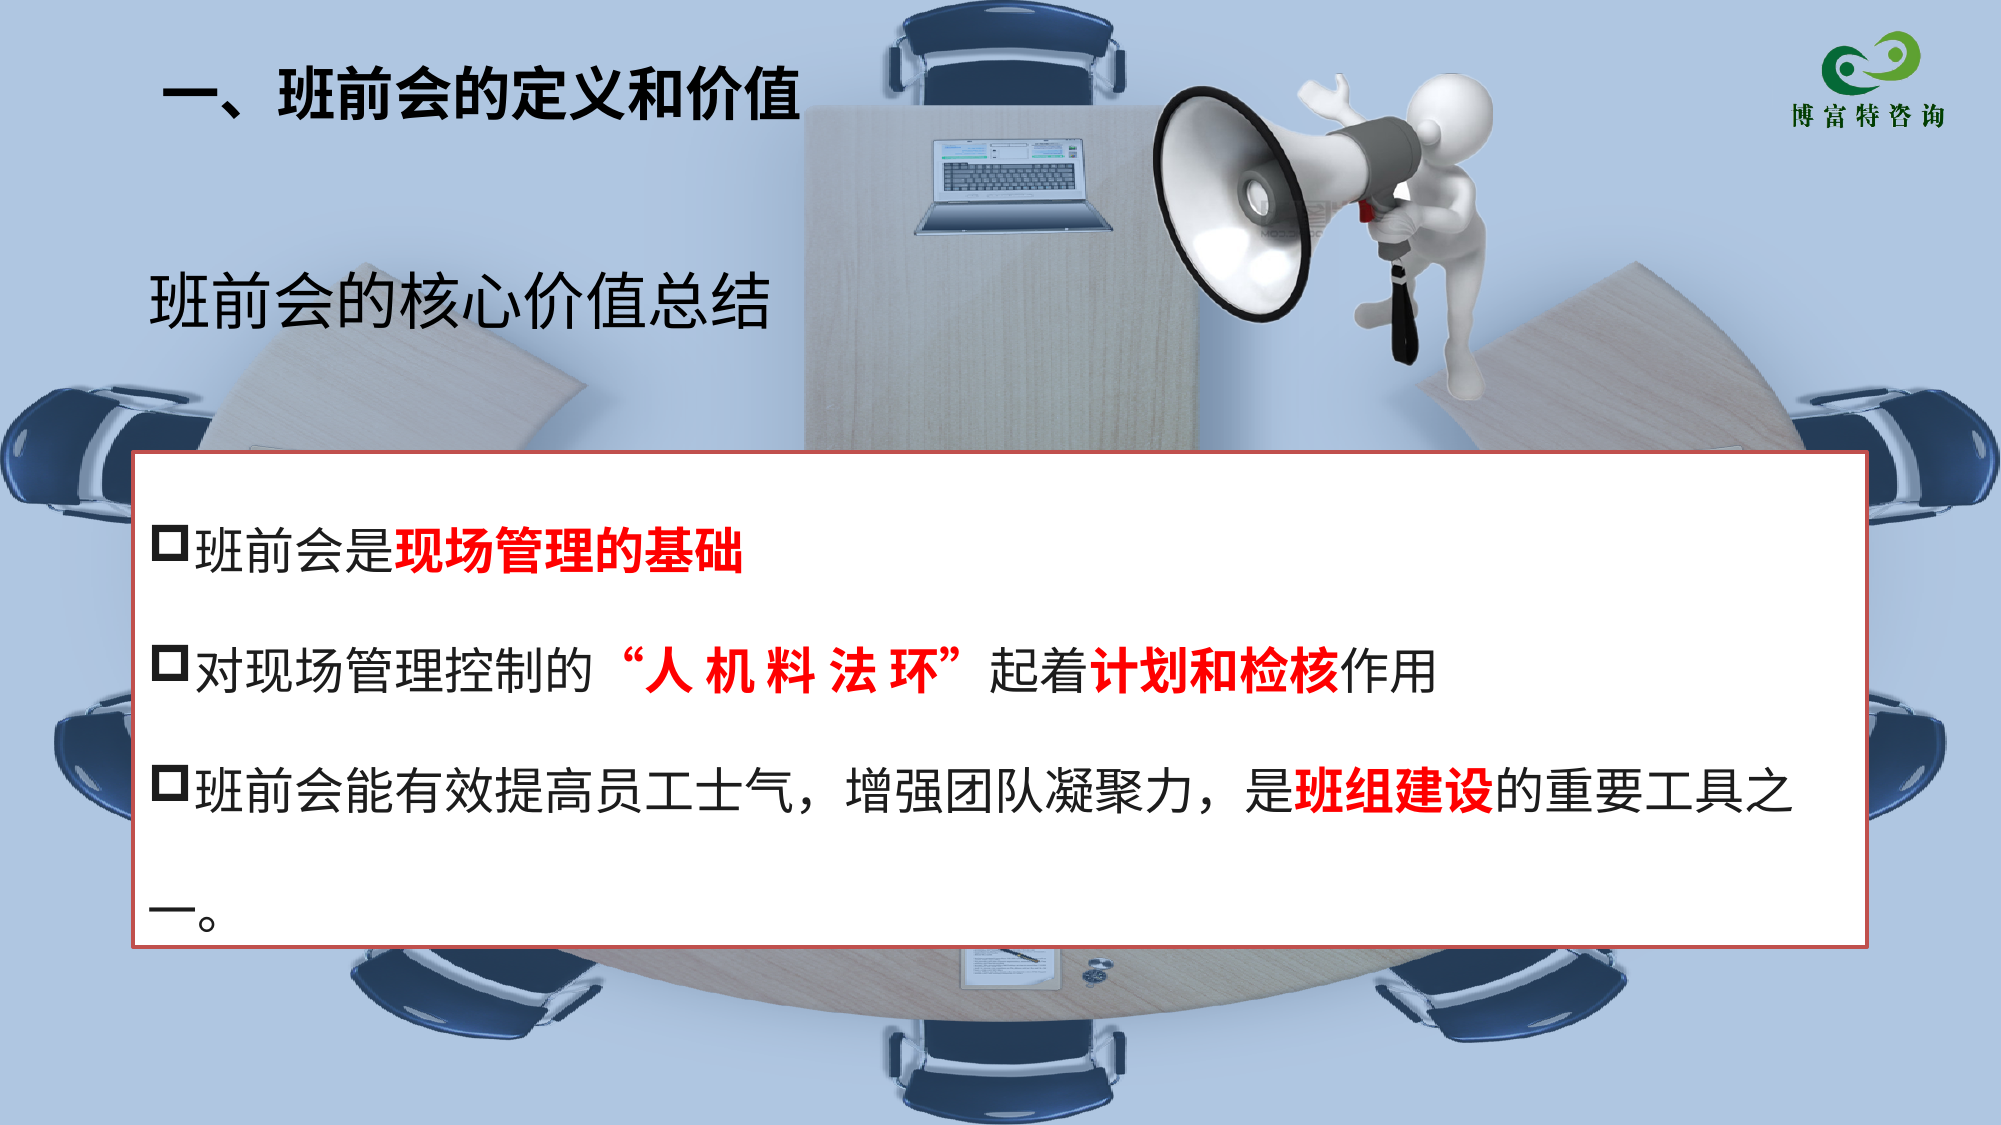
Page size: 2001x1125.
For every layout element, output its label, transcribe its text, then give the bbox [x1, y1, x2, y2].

text_box 班前会是现场管理的基础 对现场管理控制的“人 机 料 法 环”起着计划和检核作用 班前会能有效提高员工士气，增强团队凝聚力，是班组建设的重要工具之一。 [131, 450, 1869, 949]
picture [1772, 30, 1969, 131]
picture [1152, 0, 1493, 454]
text_box 一、班前会的定义和价值 [133, 50, 831, 135]
title 班前会的核心价值总结 [133, 251, 868, 347]
